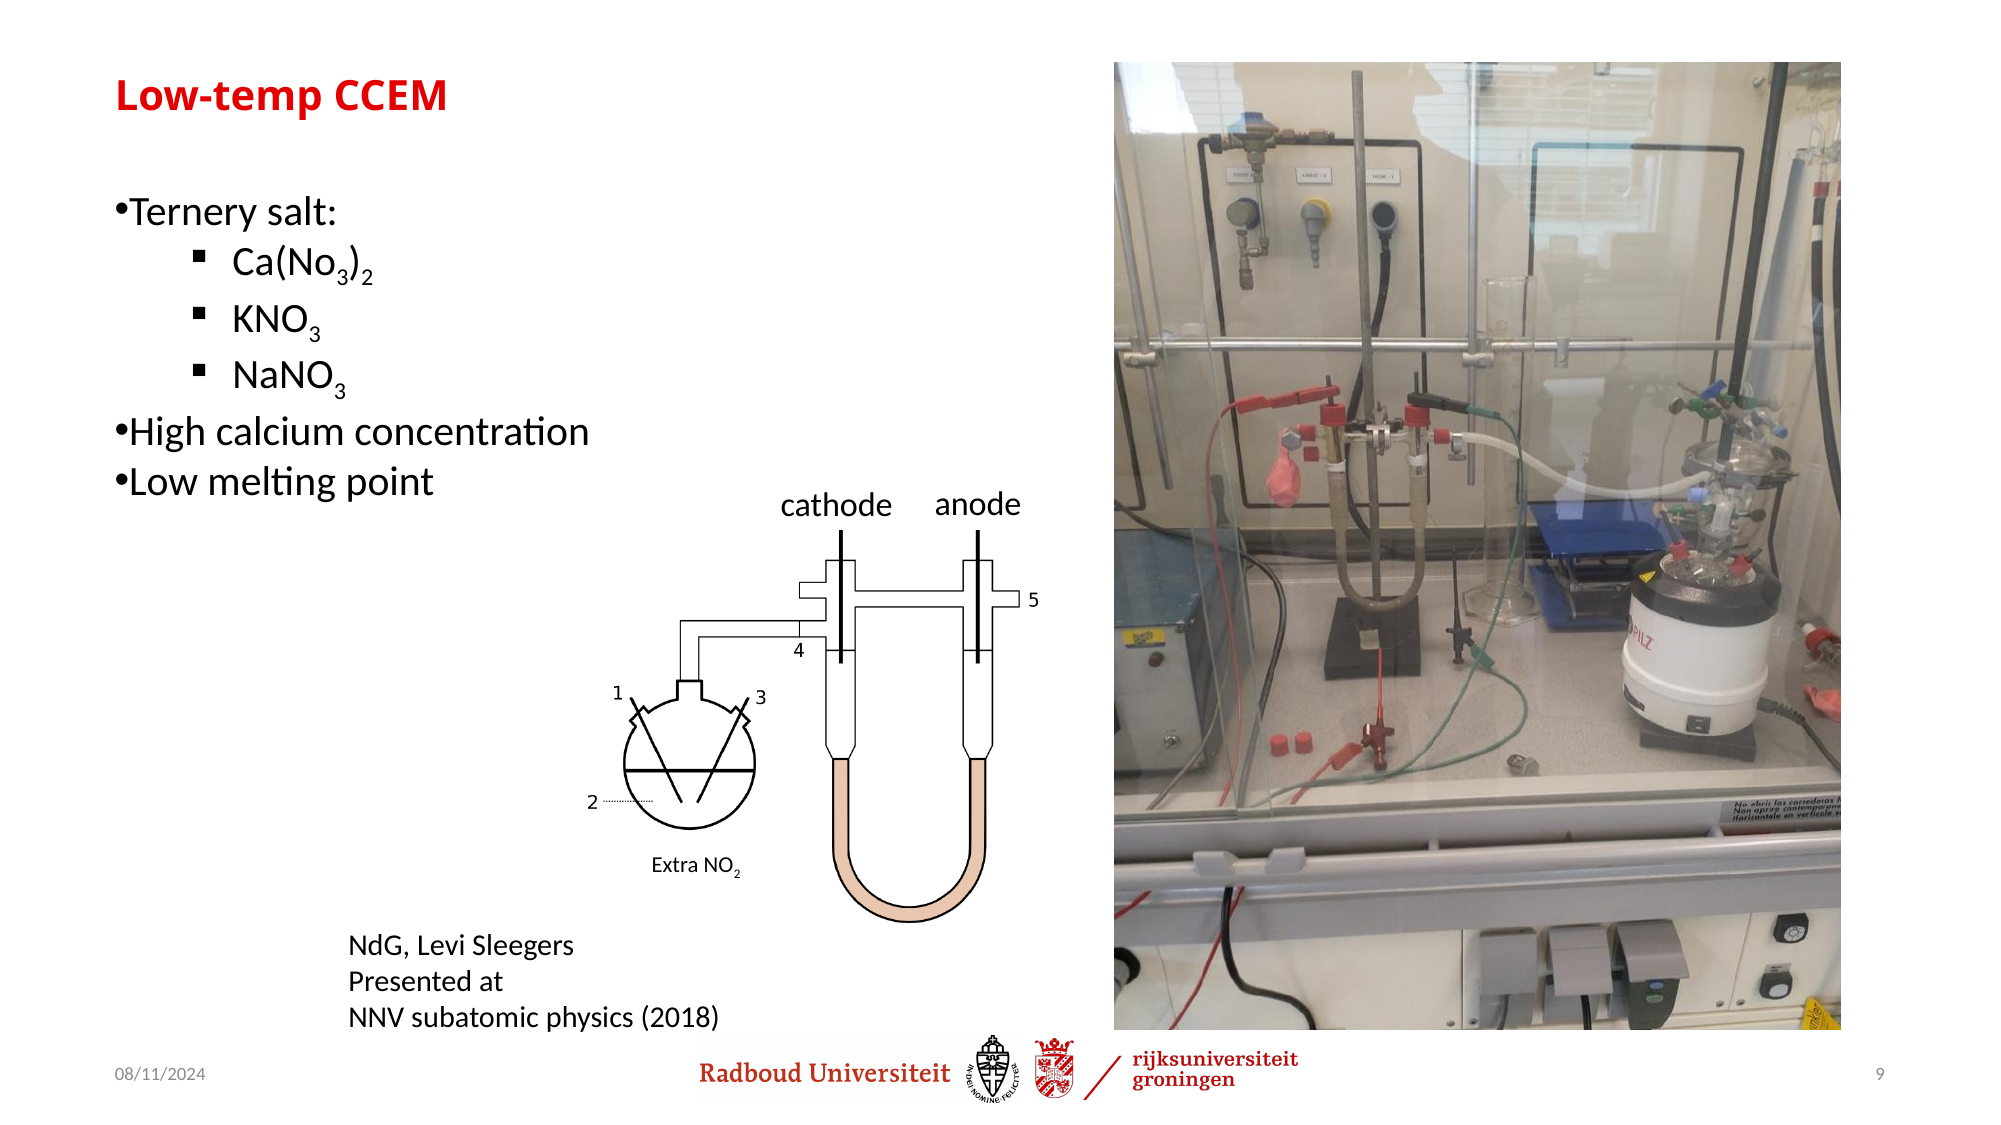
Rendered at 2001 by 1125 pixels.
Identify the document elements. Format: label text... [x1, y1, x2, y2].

slide_number 9 [1433, 1042, 1900, 1103]
text_box anode [919, 474, 1037, 530]
text_box NdG, Levi Sleegers Presented at NNV subatomic physics (2018) [333, 917, 735, 1042]
text_box Ternery salt: Ca(No3)2 KNO3 NaNO3 High calcium concentration Low melting point [99, 176, 950, 512]
picture [588, 530, 1038, 924]
text_box cathode [765, 512, 908, 529]
picture [700, 1035, 1019, 1103]
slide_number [99, 1042, 567, 1103]
title Low-temp CCEM [99, 0, 1900, 188]
picture [1114, 61, 1841, 1030]
picture [1035, 1038, 1298, 1100]
